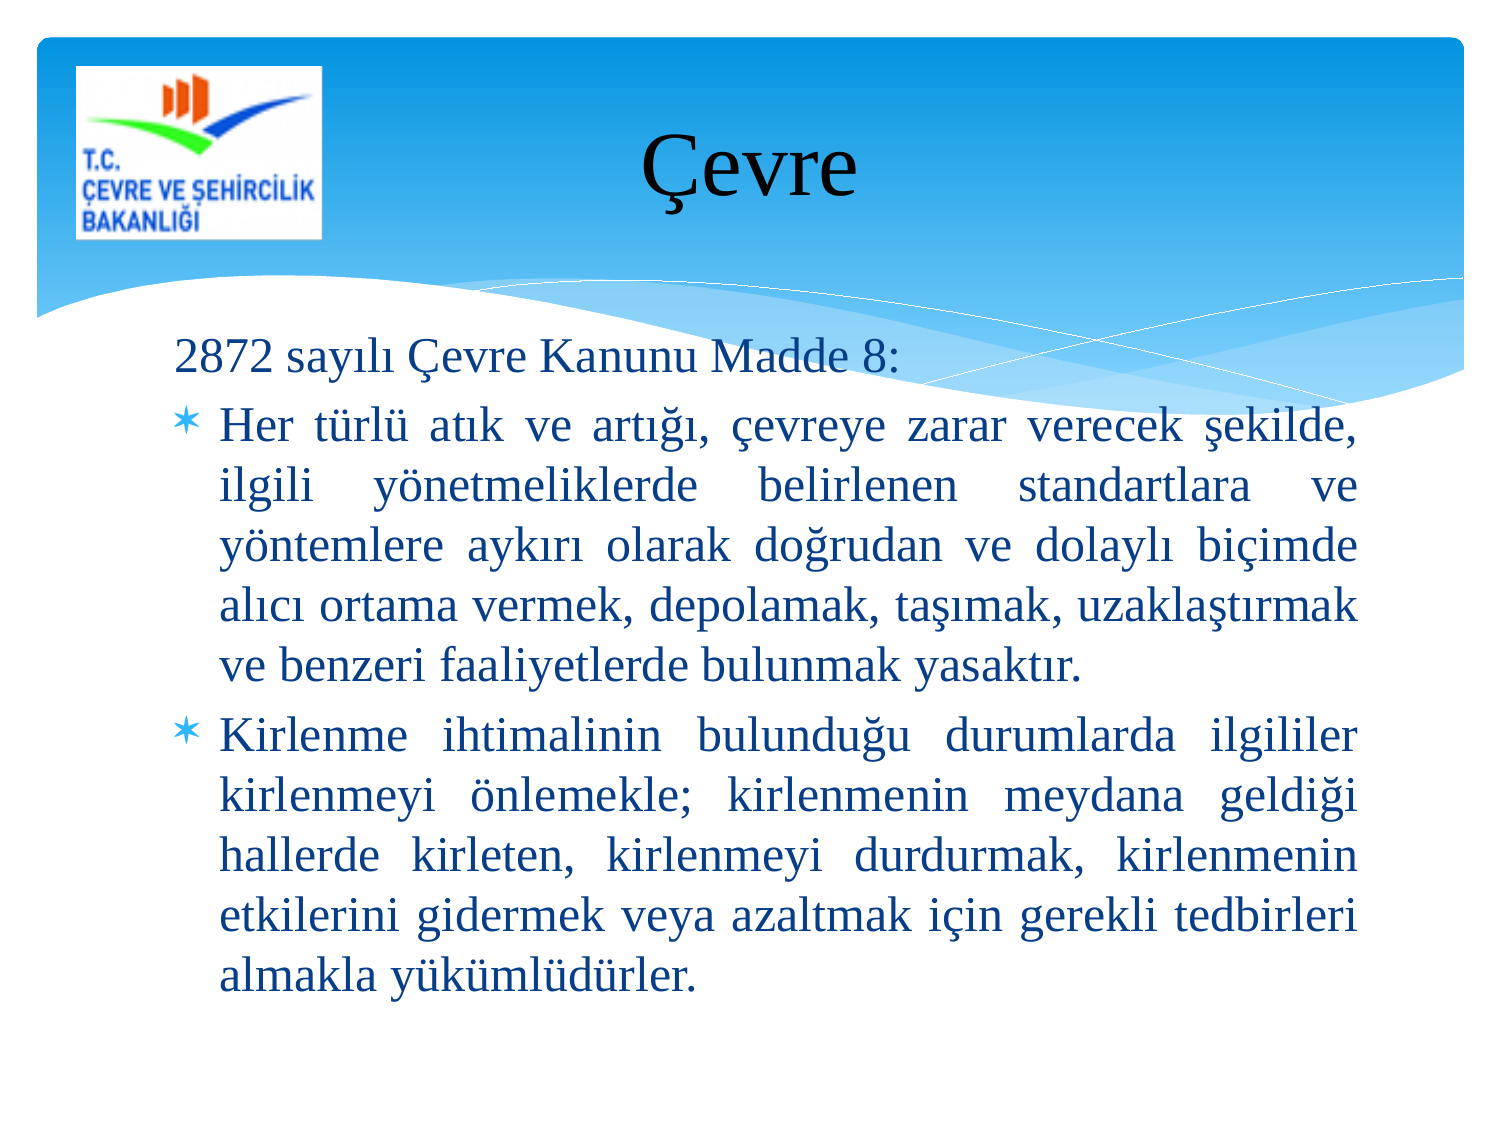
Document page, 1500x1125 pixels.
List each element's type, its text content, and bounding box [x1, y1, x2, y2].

list 2872 sayılı Çevre Kanunu Madde 8: Her türlü atık ve artığı, çevreye zarar verecek şekilde, ilgili yönetmeliklerde belirlenen standartlara ve yöntemlere aykırı olarak doğrudan ve dolaylı biçimde alıcı ortama vermek, depolamak, taşımak, uzaklaştırmak ve benzeri faaliyetlerde bulunmak yasaktır. Kirlenme ihtimalinin bulunduğu durumlarda ilgililer kirlenmeyi önlemekle; kirlenmenin meydana geldiği hallerde kirleten, kirlenmeyi durdurmak, kirlenmenin etkilerini gidermek veya azaltmak için gerekli tedbirleri almakla yükümlüdürler. [159, 314, 1375, 881]
title Çevre [75, 55, 1425, 261]
picture [76, 67, 325, 244]
